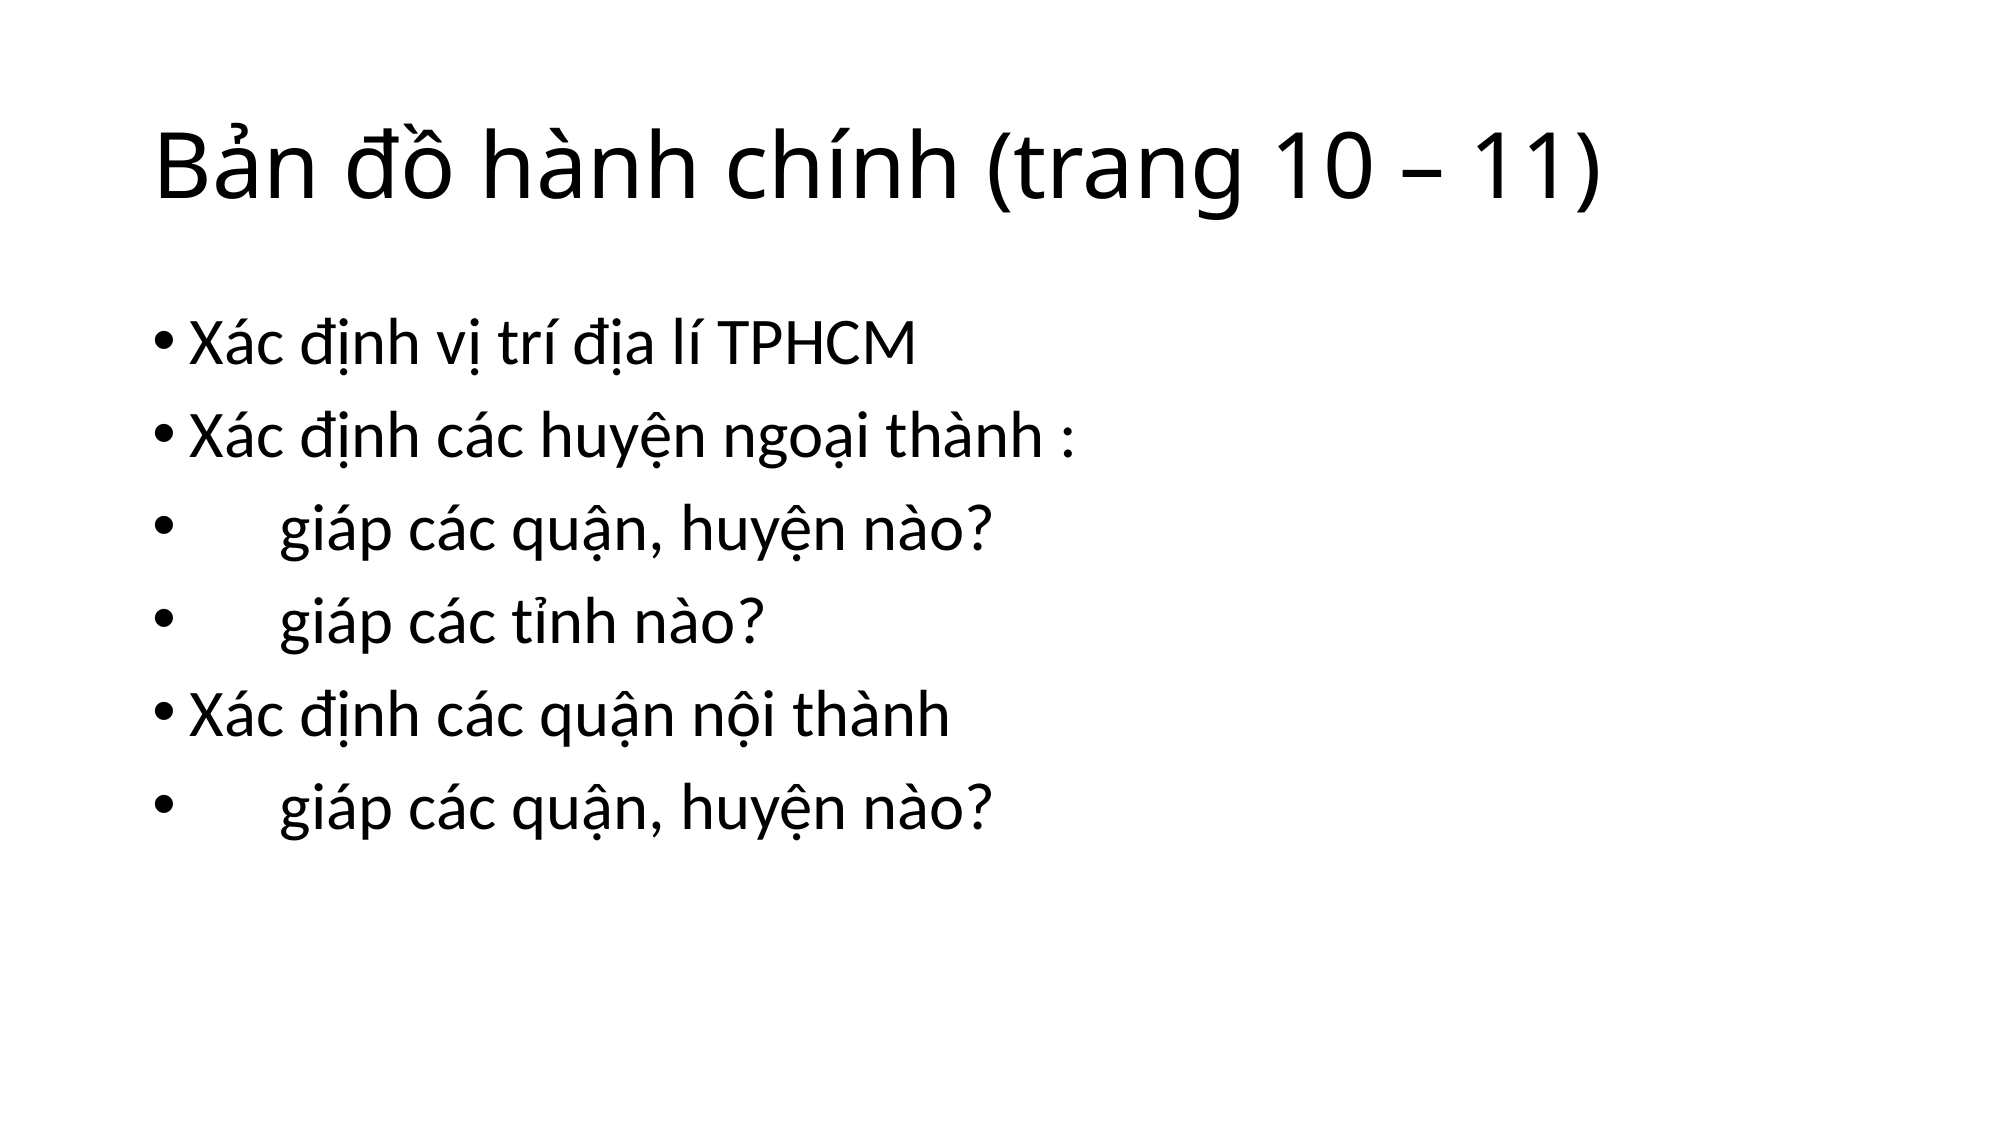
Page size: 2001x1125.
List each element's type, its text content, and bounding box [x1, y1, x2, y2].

title Bản đồ hành chính (trang 10 – 11) [137, 59, 1863, 278]
list Xác định vị trí địa lí TPHCM Xác định các huyện ngoại thành : giáp các quận, huyện nào? giáp các tỉnh nào? Xác định các quận nội thành giáp các quận, huyện nào? [137, 299, 1863, 1014]
